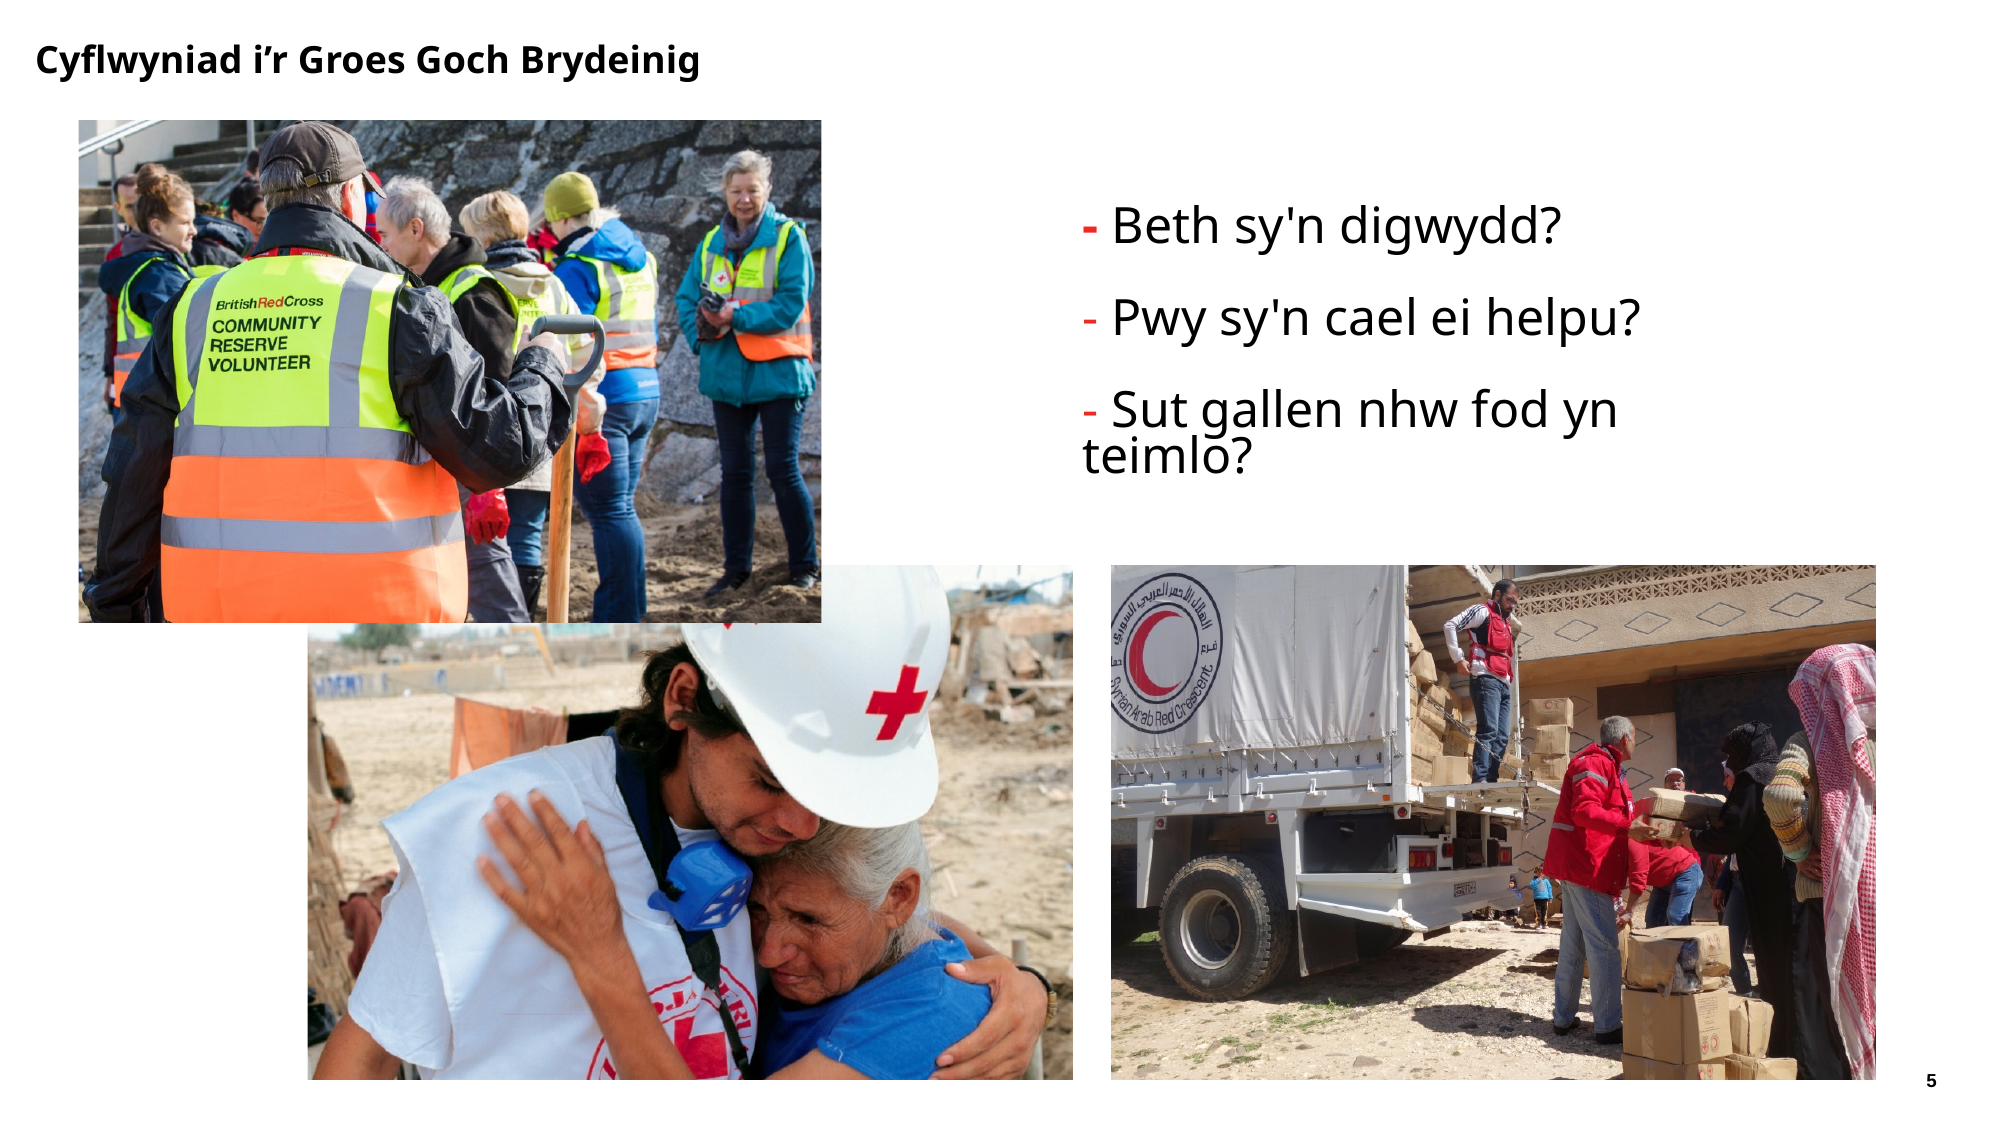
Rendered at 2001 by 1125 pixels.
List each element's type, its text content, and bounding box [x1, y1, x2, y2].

picture [1110, 565, 1876, 1080]
picture [78, 120, 1074, 1080]
title Cyflwyniad i’r Groes Goch Brydeinig [35, 36, 738, 121]
list - Beth sy'n digwydd? - Pwy sy'n cael ei helpu? - Sut gallen nhw fod yn teimlo? [1082, 208, 1798, 909]
slide_number 5 [1847, 1068, 1937, 1092]
